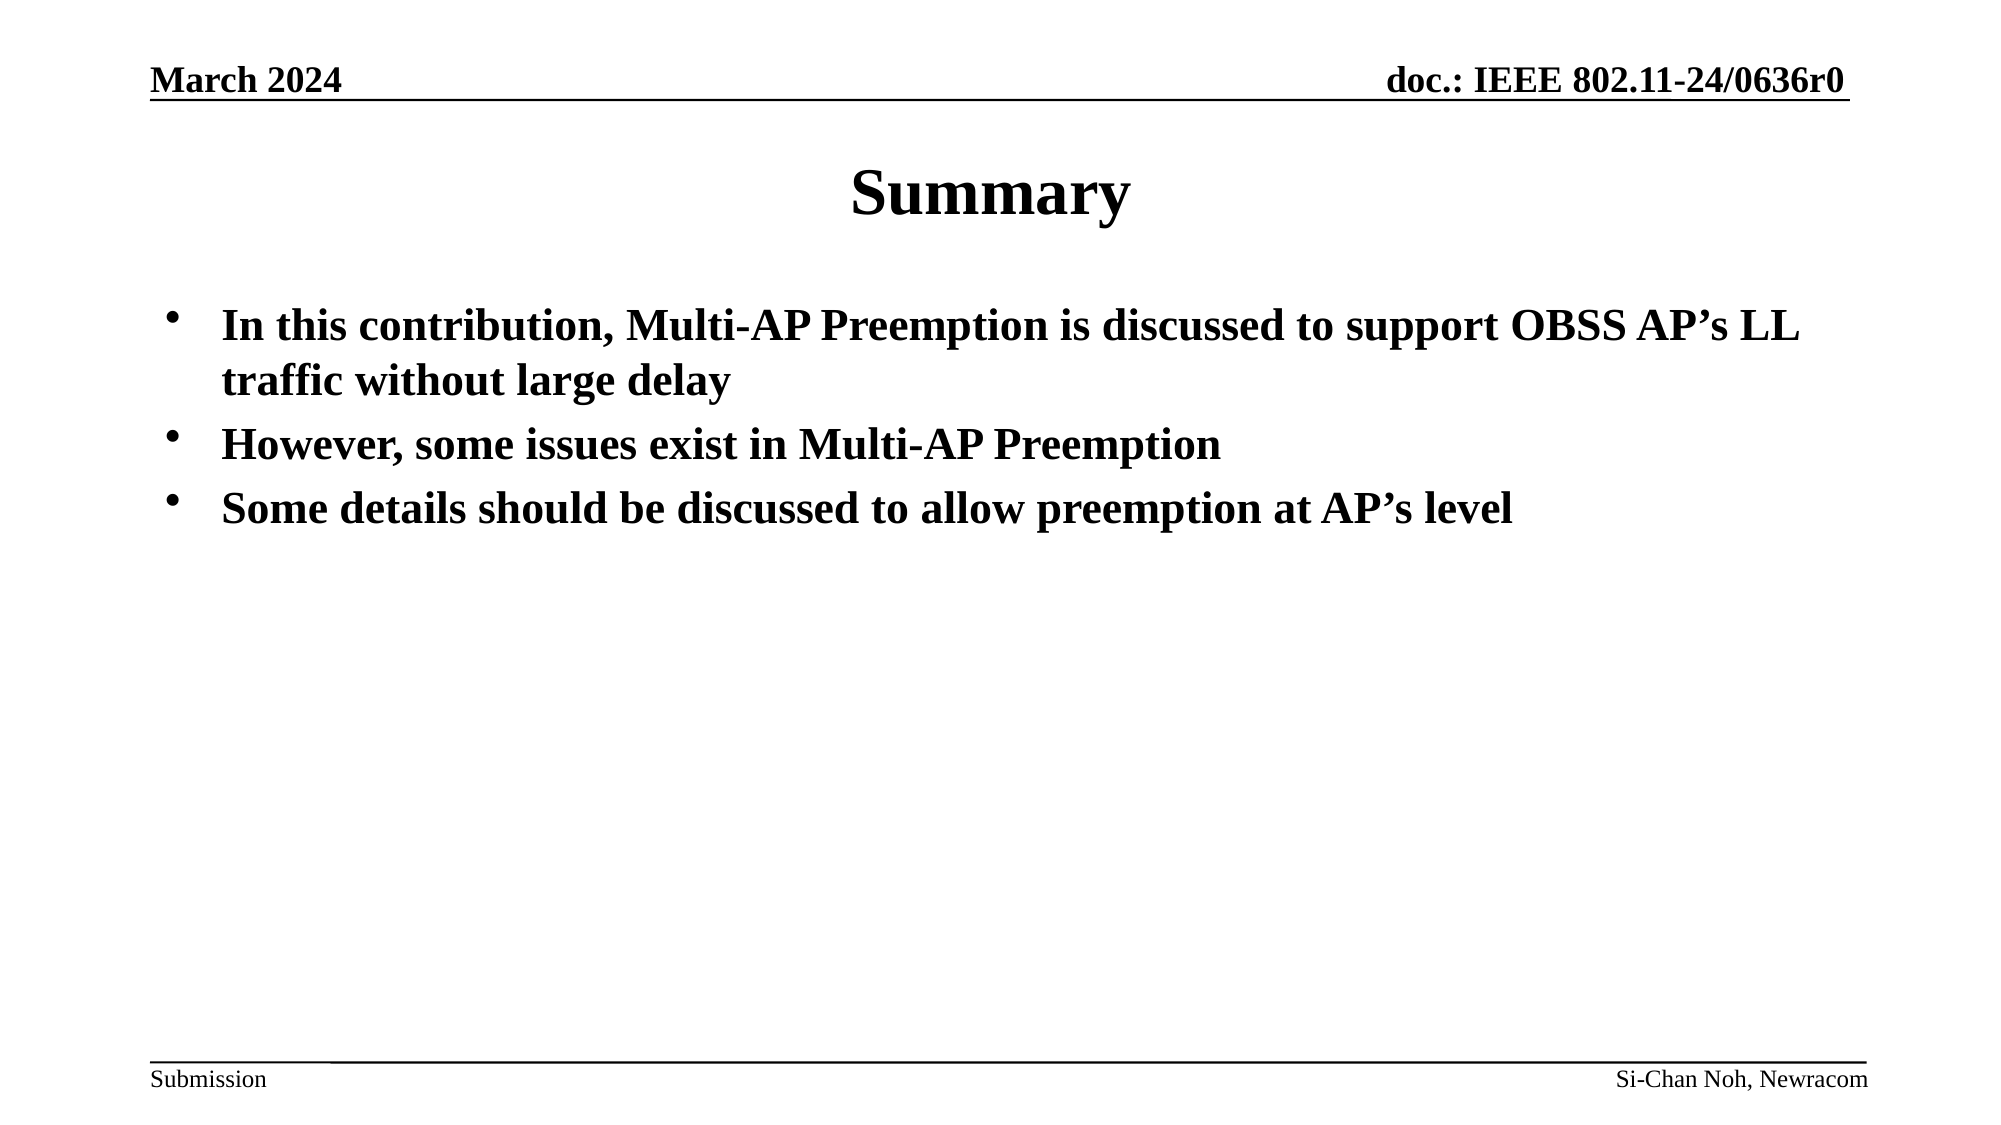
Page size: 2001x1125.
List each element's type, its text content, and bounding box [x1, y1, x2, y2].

footer Si-Chan Noh, Newracom [1612, 1061, 1869, 1093]
list In this contribution, Multi-AP Preemption is discussed to support OBSS AP’s LL traffic without large delay However, some issues exist in Multi-AP Preemption Some details should be discussed to allow preemption at AP’s level [150, 287, 1850, 1000]
title Summary [150, 112, 1850, 263]
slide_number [149, 54, 345, 101]
